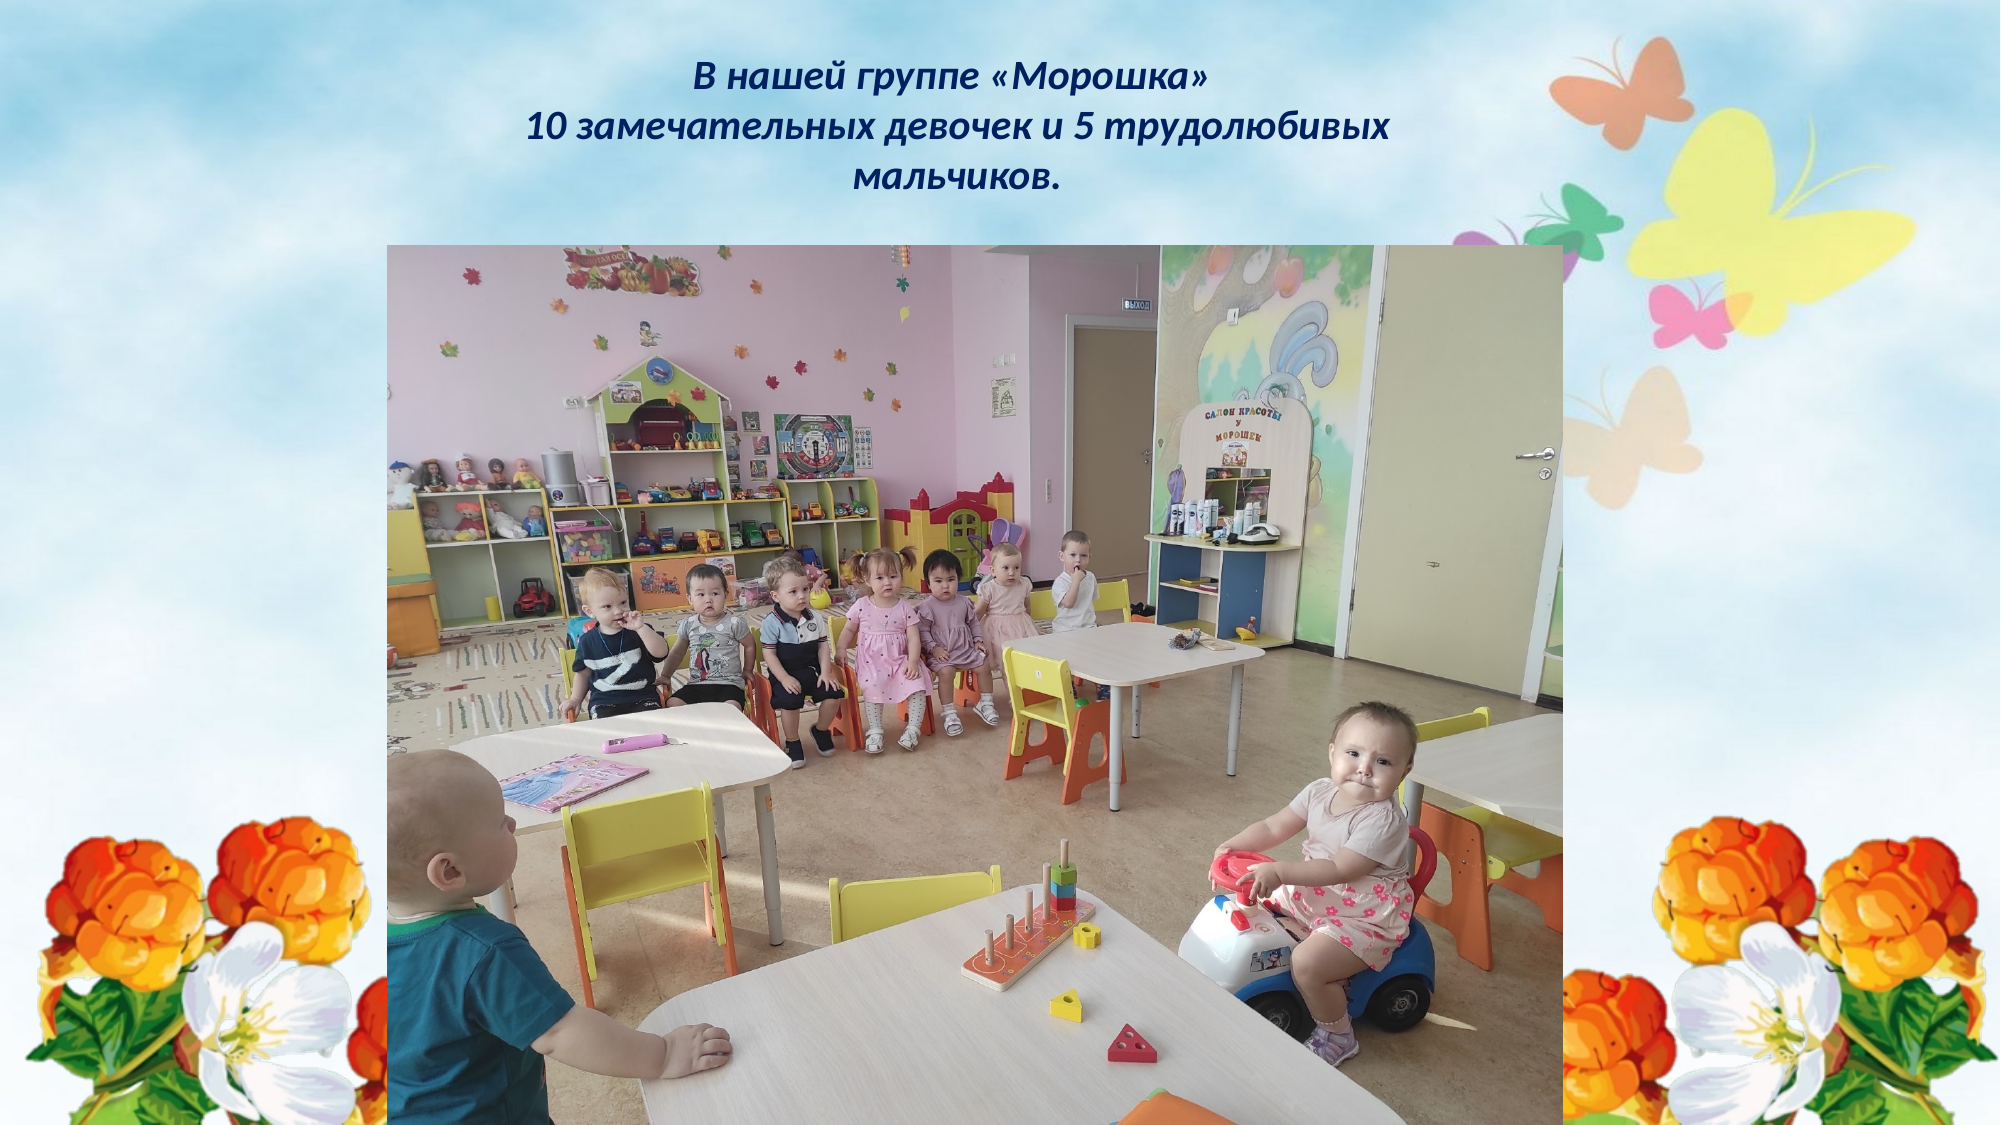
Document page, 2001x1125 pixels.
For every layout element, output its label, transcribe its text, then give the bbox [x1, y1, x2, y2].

picture [0, 0, 2001, 1125]
text_box В нашей группе «Морошка» 10 замечательных девочек и 5 трудолюбивых мальчиков. [457, 40, 1458, 206]
